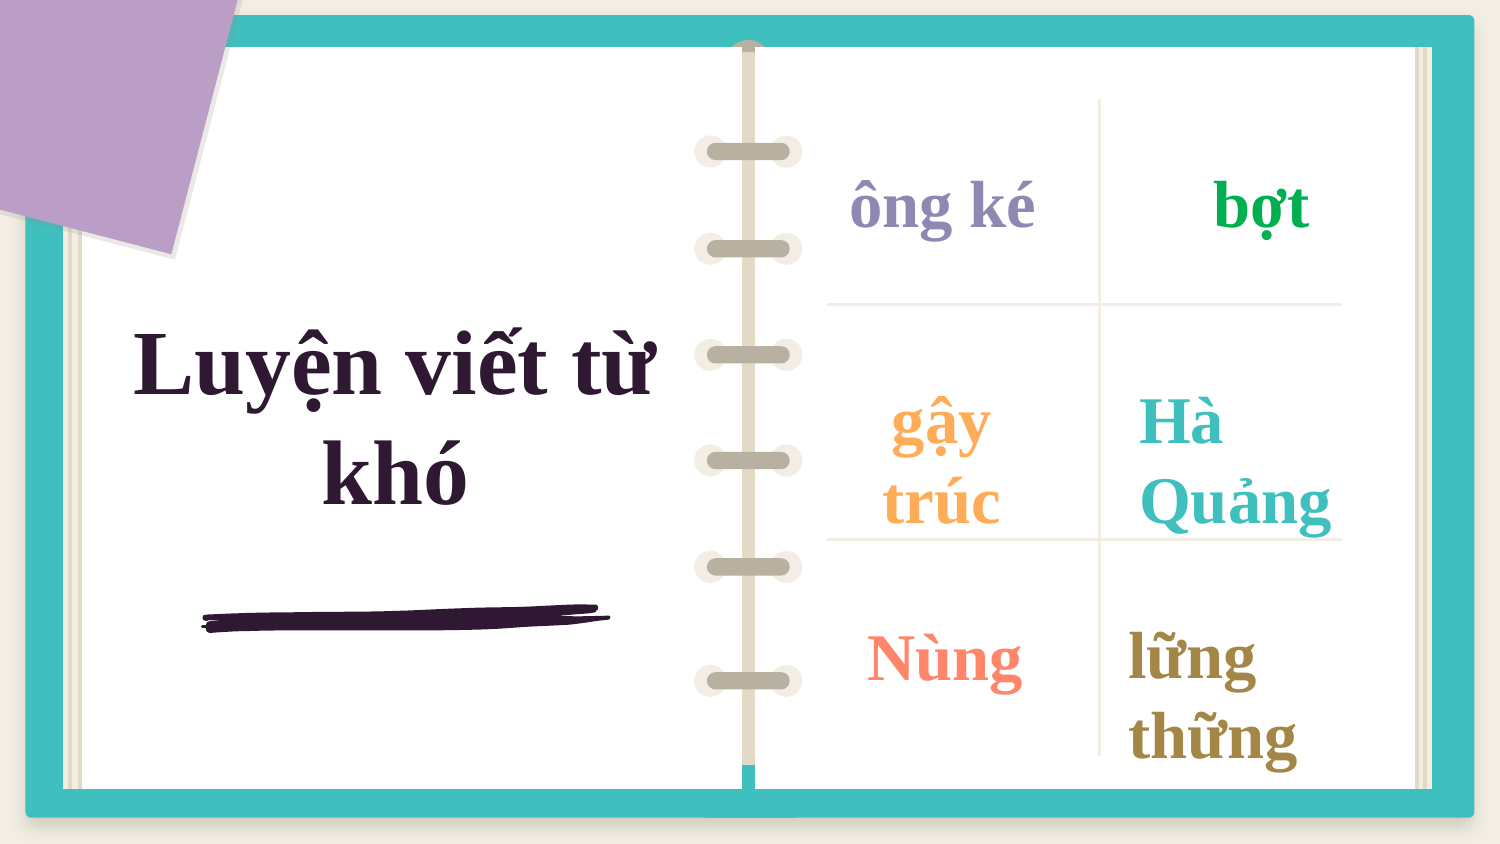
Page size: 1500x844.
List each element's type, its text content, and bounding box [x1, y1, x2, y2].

subtitle bợt [1150, 145, 1373, 247]
subtitle gậy trúc [810, 361, 1074, 463]
subtitle lững thững [1113, 596, 1401, 698]
text_box Luyện viết từ khó [76, 285, 715, 540]
subtitle Nùng [834, 598, 1056, 700]
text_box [0, 0, 221, 236]
text_box [201, 604, 611, 634]
subtitle Hà Quảng [1124, 361, 1390, 463]
subtitle ông ké [834, 145, 1056, 247]
